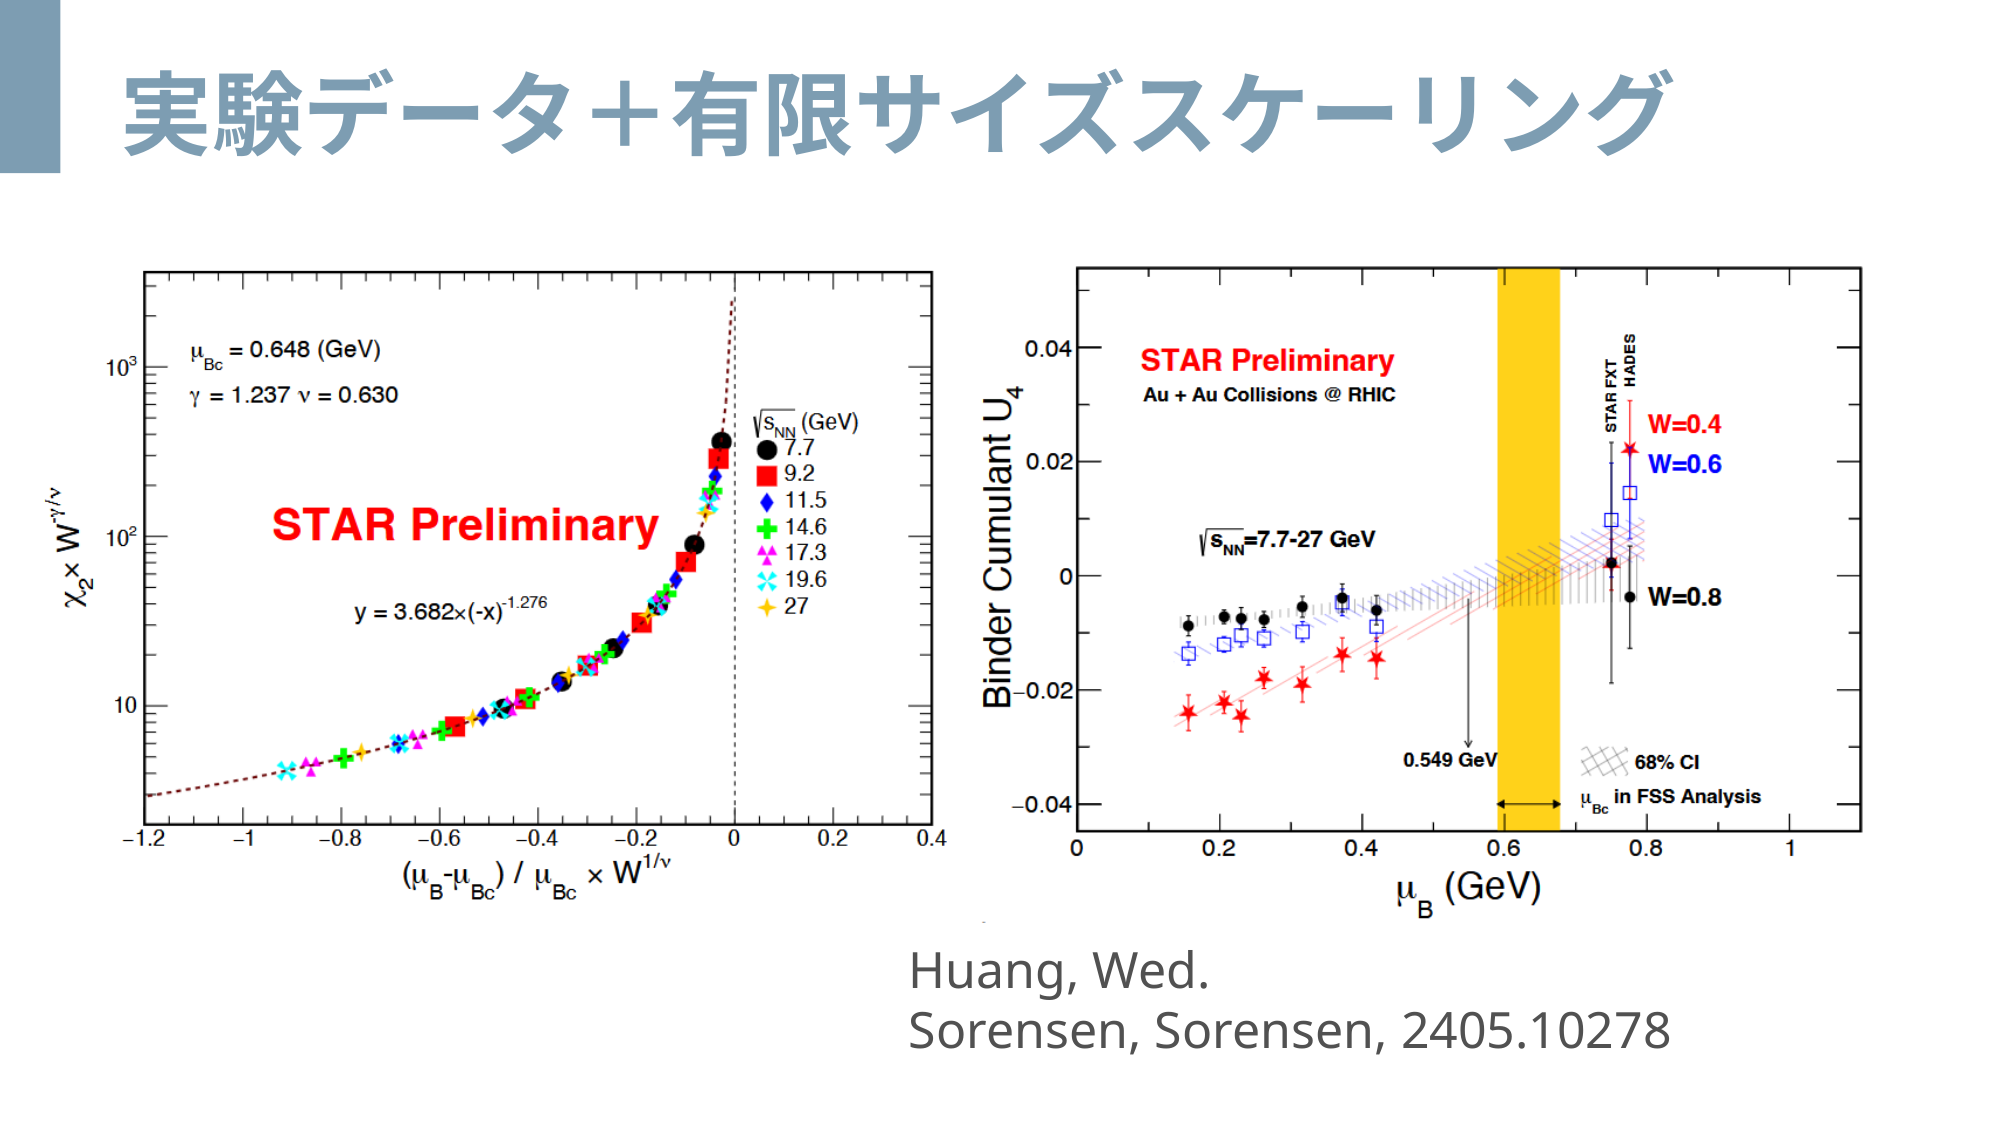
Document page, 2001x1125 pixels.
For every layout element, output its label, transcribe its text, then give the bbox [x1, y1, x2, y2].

picture [44, 257, 948, 903]
picture [967, 257, 1891, 923]
title 実験データ＋有限サイズスケーリング [105, 57, 1831, 174]
text_box Huang, Wed. Sorensen, Sorensen, 2405.10278 [893, 931, 1687, 1067]
